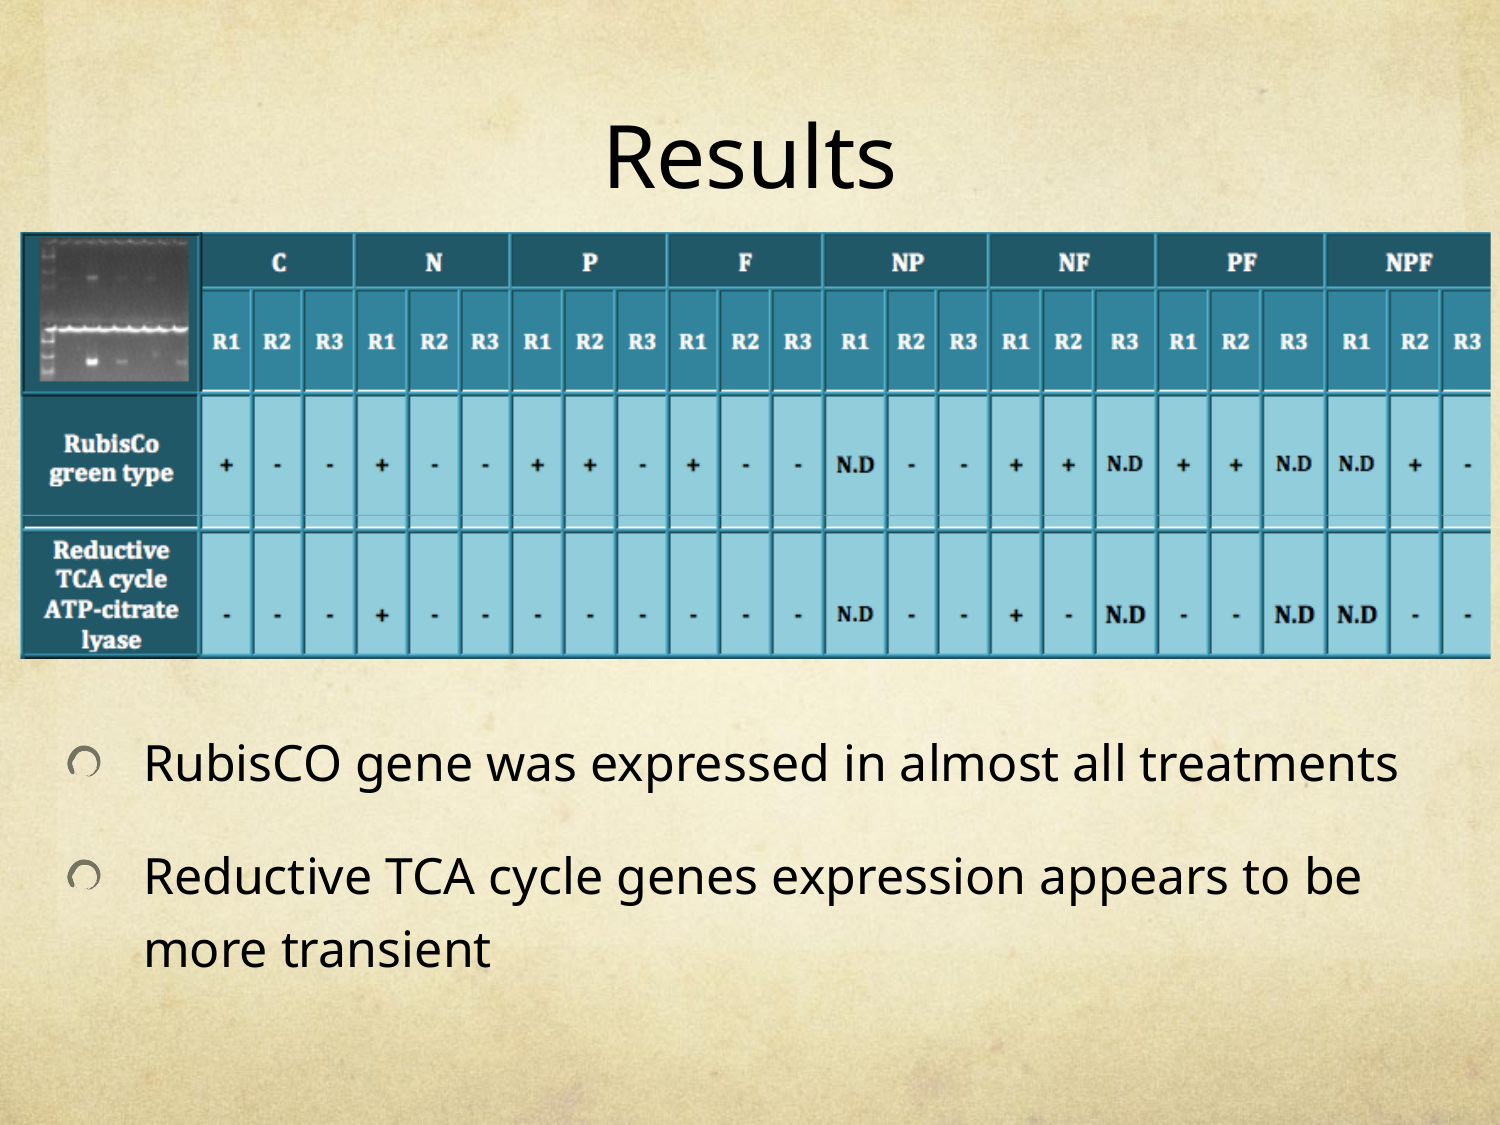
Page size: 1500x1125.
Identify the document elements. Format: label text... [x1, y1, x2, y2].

picture [0, 0, 1500, 1125]
title Results [149, 82, 1350, 224]
text_box RubisCO gene was expressed in almost all treatments Reductive TCA cycle genes expression appears to be more transient [52, 711, 1465, 1060]
